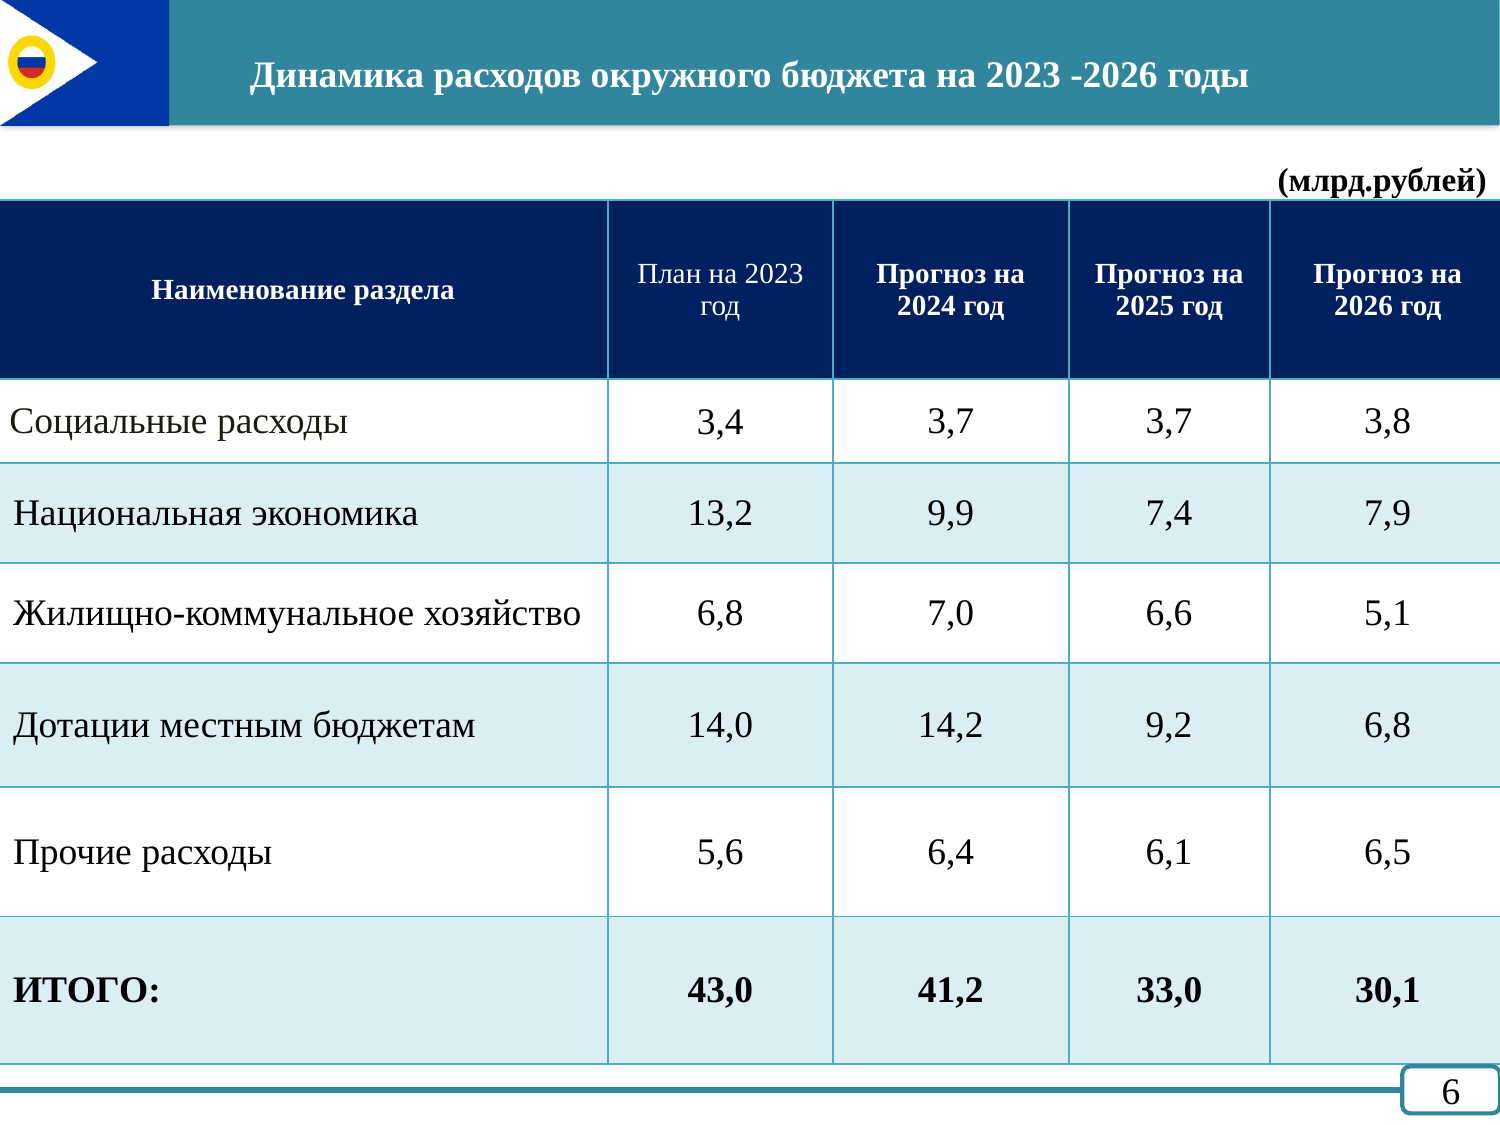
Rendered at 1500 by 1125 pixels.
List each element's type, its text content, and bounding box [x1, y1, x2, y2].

table_cell 14,0 [609, 664, 832, 786]
table_cell 33,0 [1070, 917, 1269, 1063]
text_box 6 [1400, 1064, 1500, 1089]
table_cell Прочие расходы [0, 788, 607, 916]
table_header Прогноз на 2026 год [1271, 206, 1500, 378]
table_header Наименование раздела [0, 201, 607, 378]
table_cell 3,7 [1070, 380, 1269, 462]
table_header Прогноз на 2025 год [1070, 201, 1269, 378]
table_cell Социальные расходы [0, 380, 607, 462]
table_cell Жилищно-коммунальное хозяйство [0, 564, 607, 662]
text_box [173, 5, 1500, 125]
table_cell 14,2 [834, 664, 1068, 786]
table_cell 7,4 [1070, 464, 1269, 562]
table_cell 7,9 [1271, 464, 1500, 562]
table_header Прогноз на 2024 год [834, 201, 1068, 378]
table_cell 43,0 [609, 917, 832, 1063]
table_cell 6,5 [1271, 788, 1500, 916]
table_cell 13,2 [609, 464, 832, 562]
table_cell 7,0 [834, 564, 1068, 662]
table_cell Национальная экономика [0, 464, 607, 562]
table_cell 6,4 [834, 788, 1068, 916]
table_cell 3,7 [834, 380, 1068, 462]
table_cell 6,6 [1070, 564, 1269, 662]
table_cell 9,9 [834, 464, 1068, 562]
picture [0, 0, 170, 126]
table_cell ИТОГО: [0, 917, 607, 1063]
table_header План на 2023 год [609, 201, 832, 378]
table_cell 5,1 [1271, 564, 1500, 662]
table_cell 5,6 [609, 788, 832, 916]
table_cell 3,4 [609, 380, 832, 462]
table_cell Дотации местным бюджетам [0, 664, 607, 786]
title Динамика расходов окружного бюджета на 2023 -2026 годы [173, 19, 1329, 126]
table_cell 41,2 [834, 917, 1068, 1063]
text_box 6 [1400, 1095, 1500, 1116]
text_box (млрд.рублей) [1262, 150, 1500, 206]
table_cell 30,1 [1271, 917, 1500, 1063]
table_cell 9,2 [1070, 664, 1269, 786]
table_cell 6,8 [1271, 664, 1500, 786]
table_cell 6,8 [609, 564, 832, 662]
table_cell 6,1 [1070, 788, 1269, 916]
table_cell 3,8 [1271, 380, 1500, 462]
